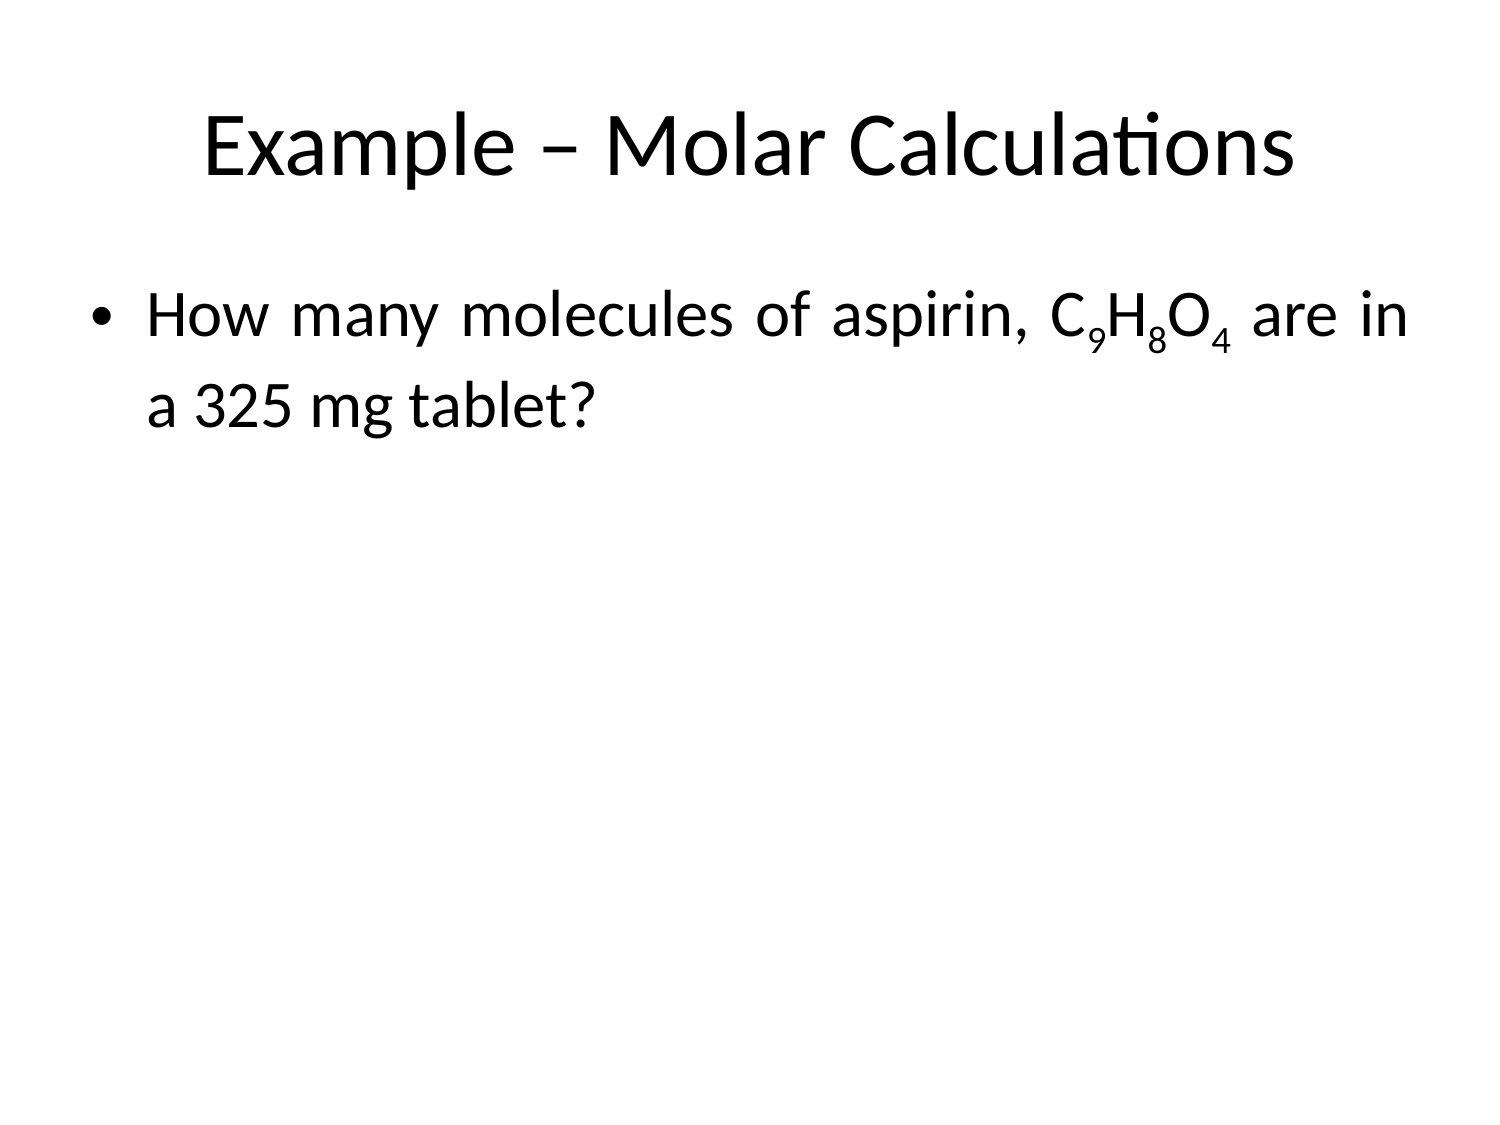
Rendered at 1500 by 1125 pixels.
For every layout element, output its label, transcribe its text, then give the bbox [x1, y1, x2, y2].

list How many molecules of aspirin, C9H8O4 are in a 325 mg tablet? [75, 262, 1425, 1005]
title Example – Molar Calculations [75, 45, 1425, 233]
